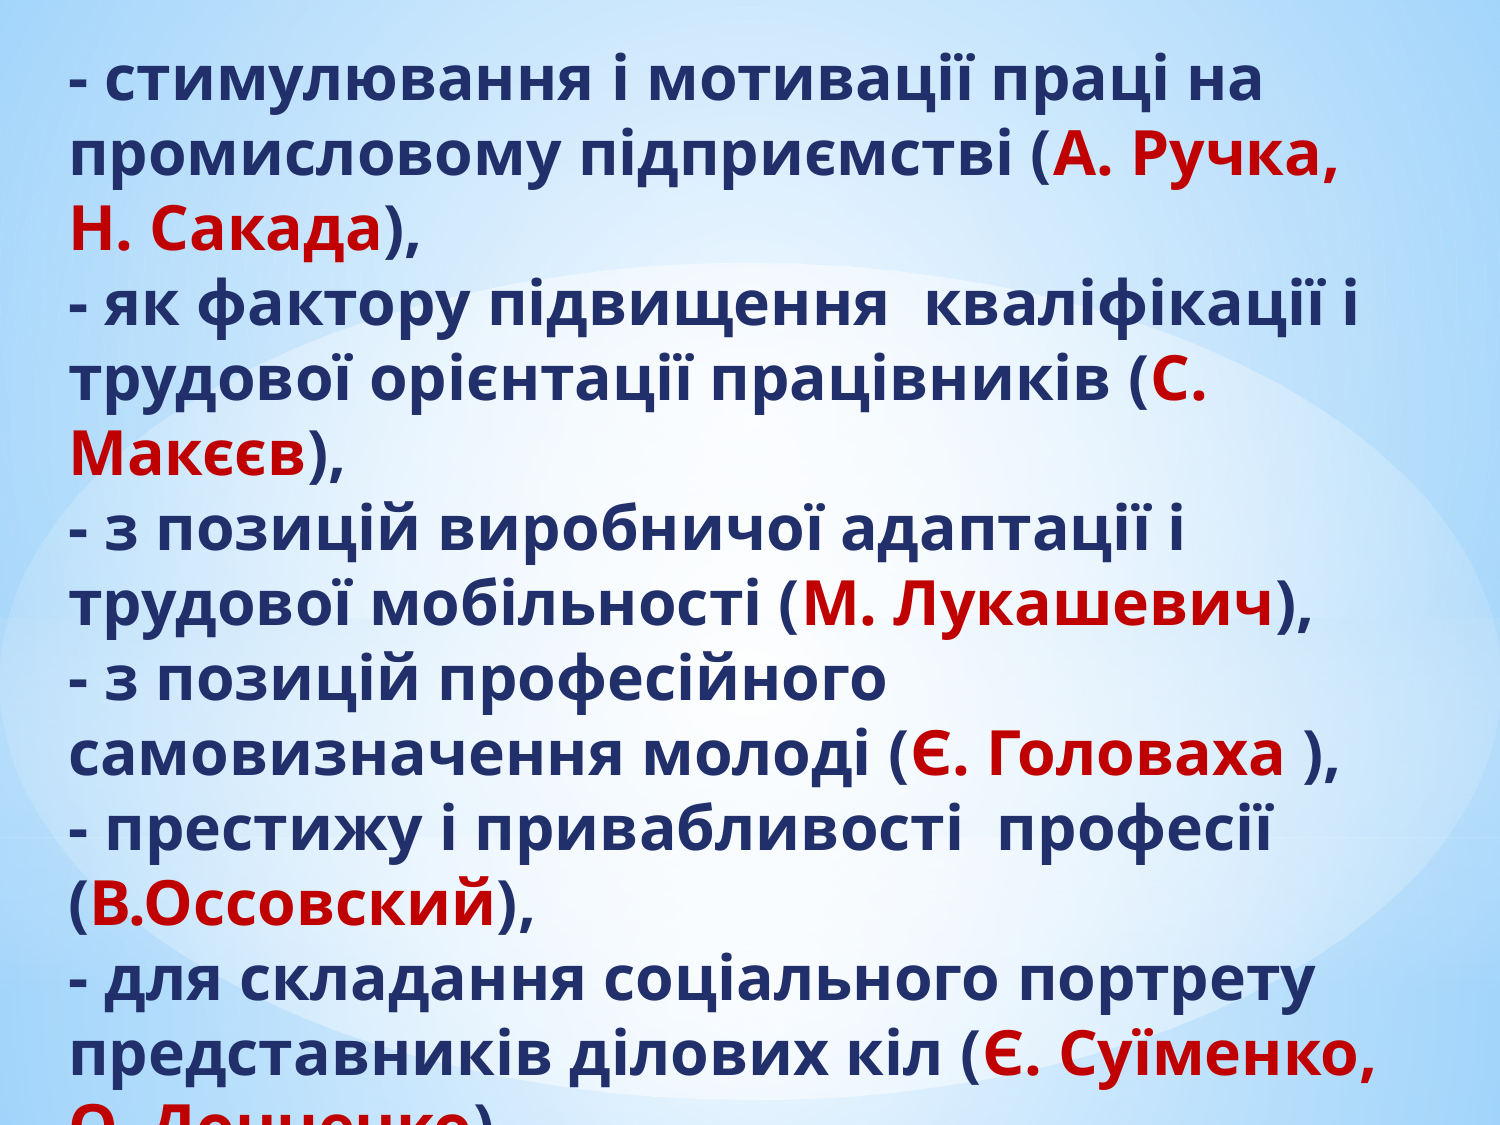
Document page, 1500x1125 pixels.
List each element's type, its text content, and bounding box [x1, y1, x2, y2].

title - стимулювання і мотивації праці на промисловому підприємстві (А. Ручка, Н. Сакада), - як фактору підвищення кваліфікації і трудової орієнтації працівників (С. Макєєв), - з позицій виробничої адаптації і трудової мобільності (М. Лукашевич), - з позицій професійного самовизначення молоді (Є. Головаха ), - престижу і привабливості професії (В.Оссовский), - для складання соціального портрету представників ділових кіл (Є. Суїменко, О. Донченко). [53, 30, 1459, 1071]
